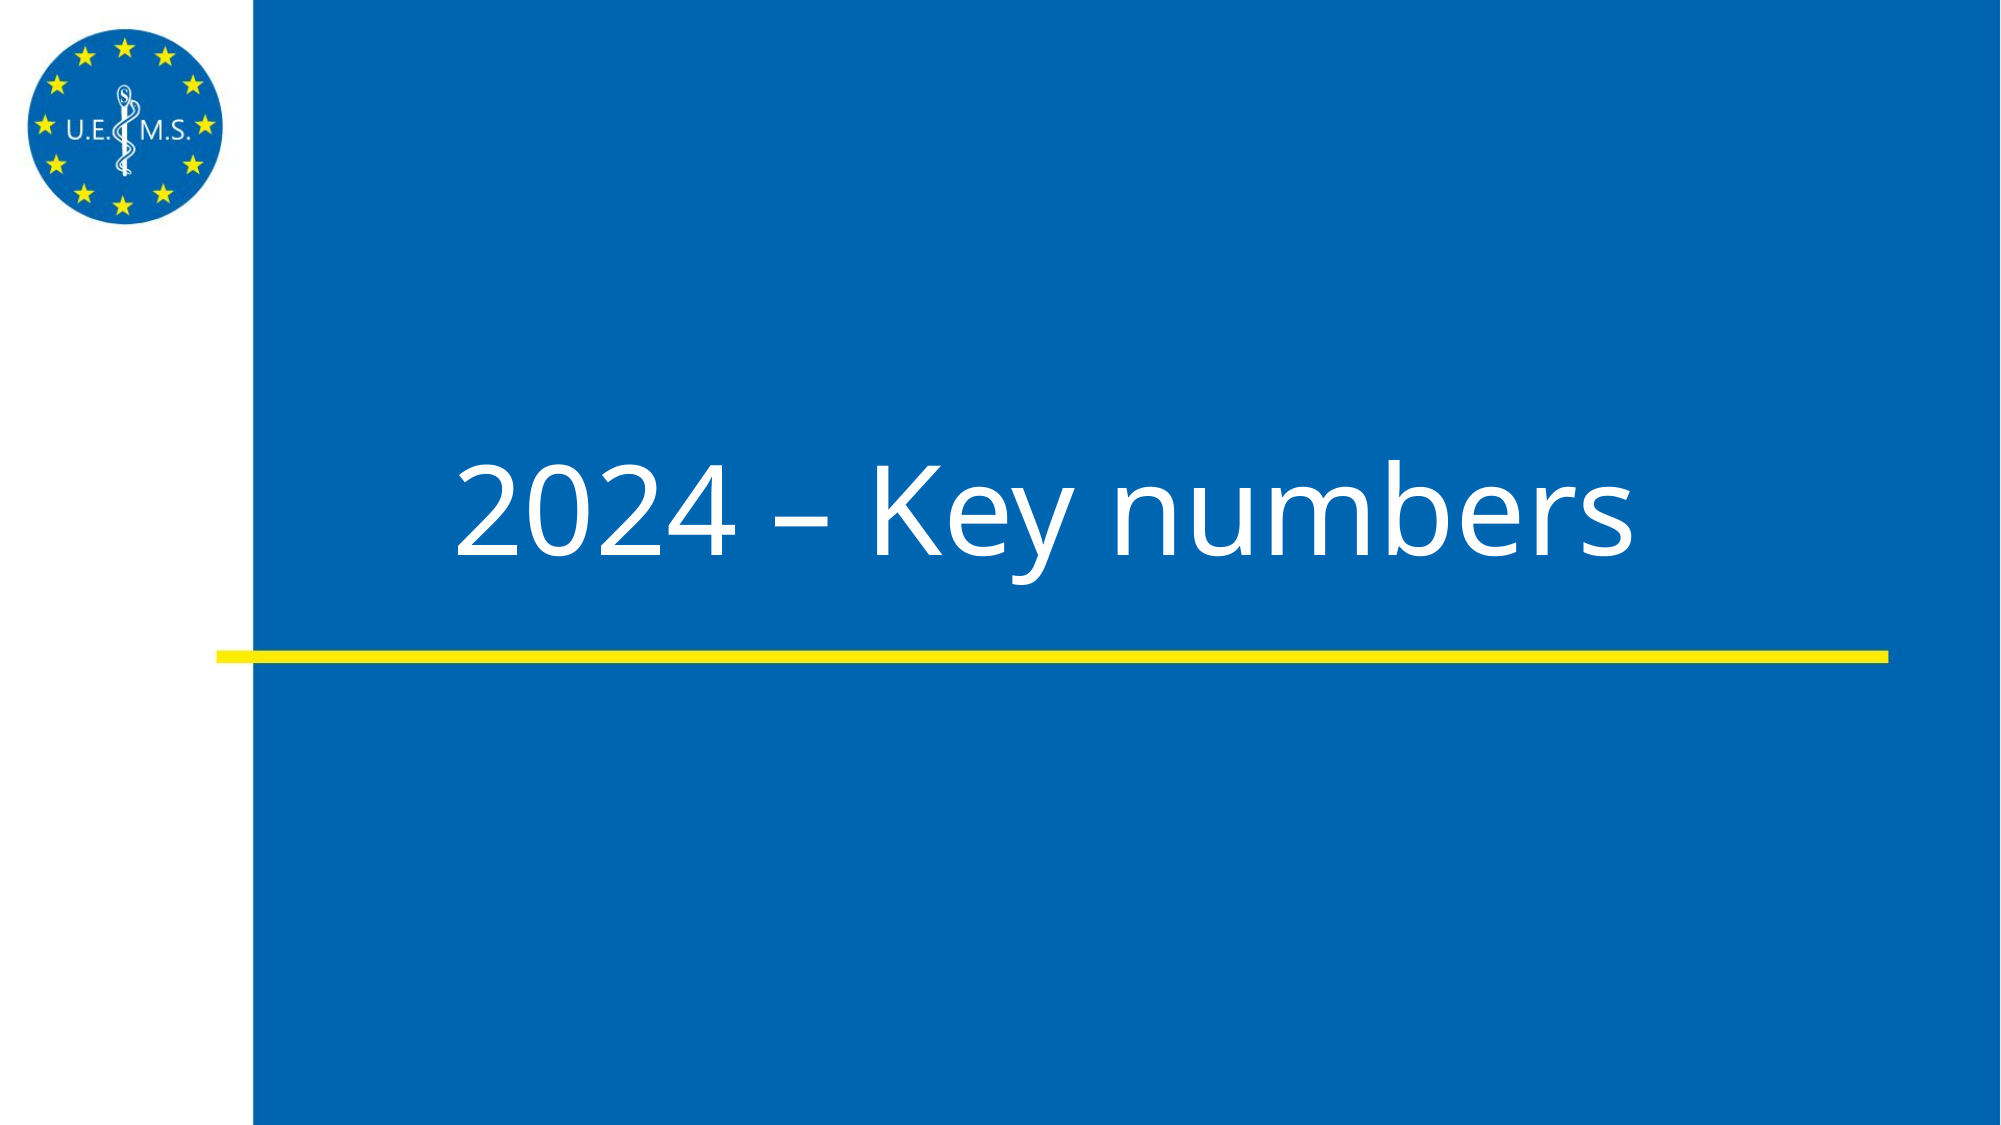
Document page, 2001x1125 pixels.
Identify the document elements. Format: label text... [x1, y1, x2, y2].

title 2024 – Key numbers [404, 198, 1905, 591]
picture [0, 0, 2001, 1125]
